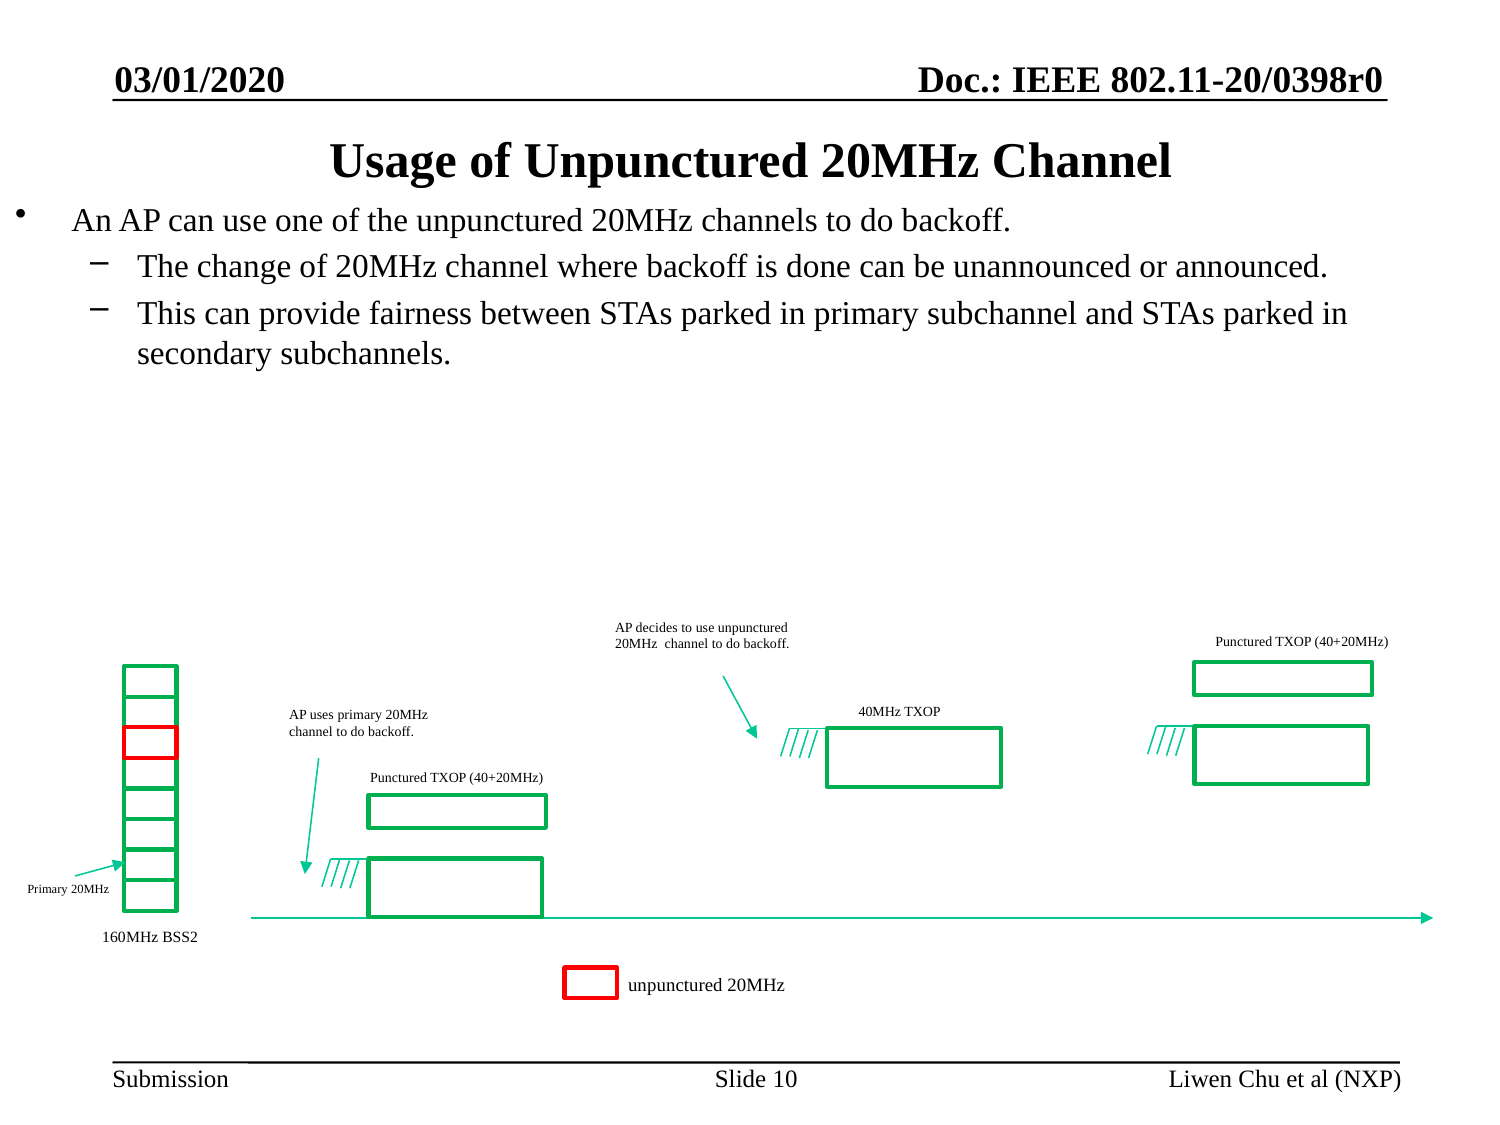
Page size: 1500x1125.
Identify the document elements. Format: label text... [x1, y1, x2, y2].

list An AP can use one of the unpunctured 20MHz channels to do backoff. The change of 20MHz channel where backoff is done can be unannounced or announced. This can provide fairness between STAs parked in primary subchannel and STAs parked in secondary subchannels. [0, 189, 1499, 417]
text_box [122, 725, 179, 760]
text_box unpunctured 20MHz [616, 967, 795, 1005]
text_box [1156, 725, 1167, 755]
text_box [562, 965, 619, 1000]
text_box Punctured TXOP (40+20MHz) [358, 762, 537, 800]
text_box [122, 695, 179, 725]
text_box [366, 856, 544, 916]
text_box [122, 878, 179, 913]
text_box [304, 757, 319, 875]
text_box [1192, 660, 1374, 697]
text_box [789, 728, 799, 757]
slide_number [114, 54, 288, 101]
text_box AP uses primary 20MHz channel to do backoff. [277, 699, 492, 751]
text_box Primary 20MHz [16, 875, 126, 911]
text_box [780, 728, 788, 757]
text_box [122, 760, 179, 791]
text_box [1166, 727, 1174, 756]
text_box [122, 852, 179, 878]
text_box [321, 858, 329, 887]
text_box AP decides to use unpunctured 20MHz channel to do backoff. [603, 612, 818, 664]
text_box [349, 860, 359, 889]
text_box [74, 862, 126, 877]
footer Liwen Chu et al (NXP) [1165, 1061, 1402, 1093]
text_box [808, 729, 818, 759]
text_box [122, 817, 179, 852]
text_box [825, 726, 1003, 789]
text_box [1147, 725, 1155, 755]
text_box [366, 793, 548, 830]
text_box [1192, 724, 1370, 786]
slide_number Slide 10 [712, 1061, 800, 1093]
text_box 160MHz BSS2 [90, 921, 226, 957]
text_box [122, 791, 179, 817]
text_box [340, 860, 347, 889]
text_box 40MHz TXOP [847, 696, 993, 730]
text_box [722, 675, 758, 739]
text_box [1175, 727, 1185, 756]
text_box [330, 858, 341, 887]
text_box [122, 664, 179, 695]
text_box Punctured TXOP (40+20MHz) [1204, 626, 1382, 664]
title Usage of Unpunctured 20MHz Channel [1, 110, 1500, 205]
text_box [799, 729, 807, 759]
